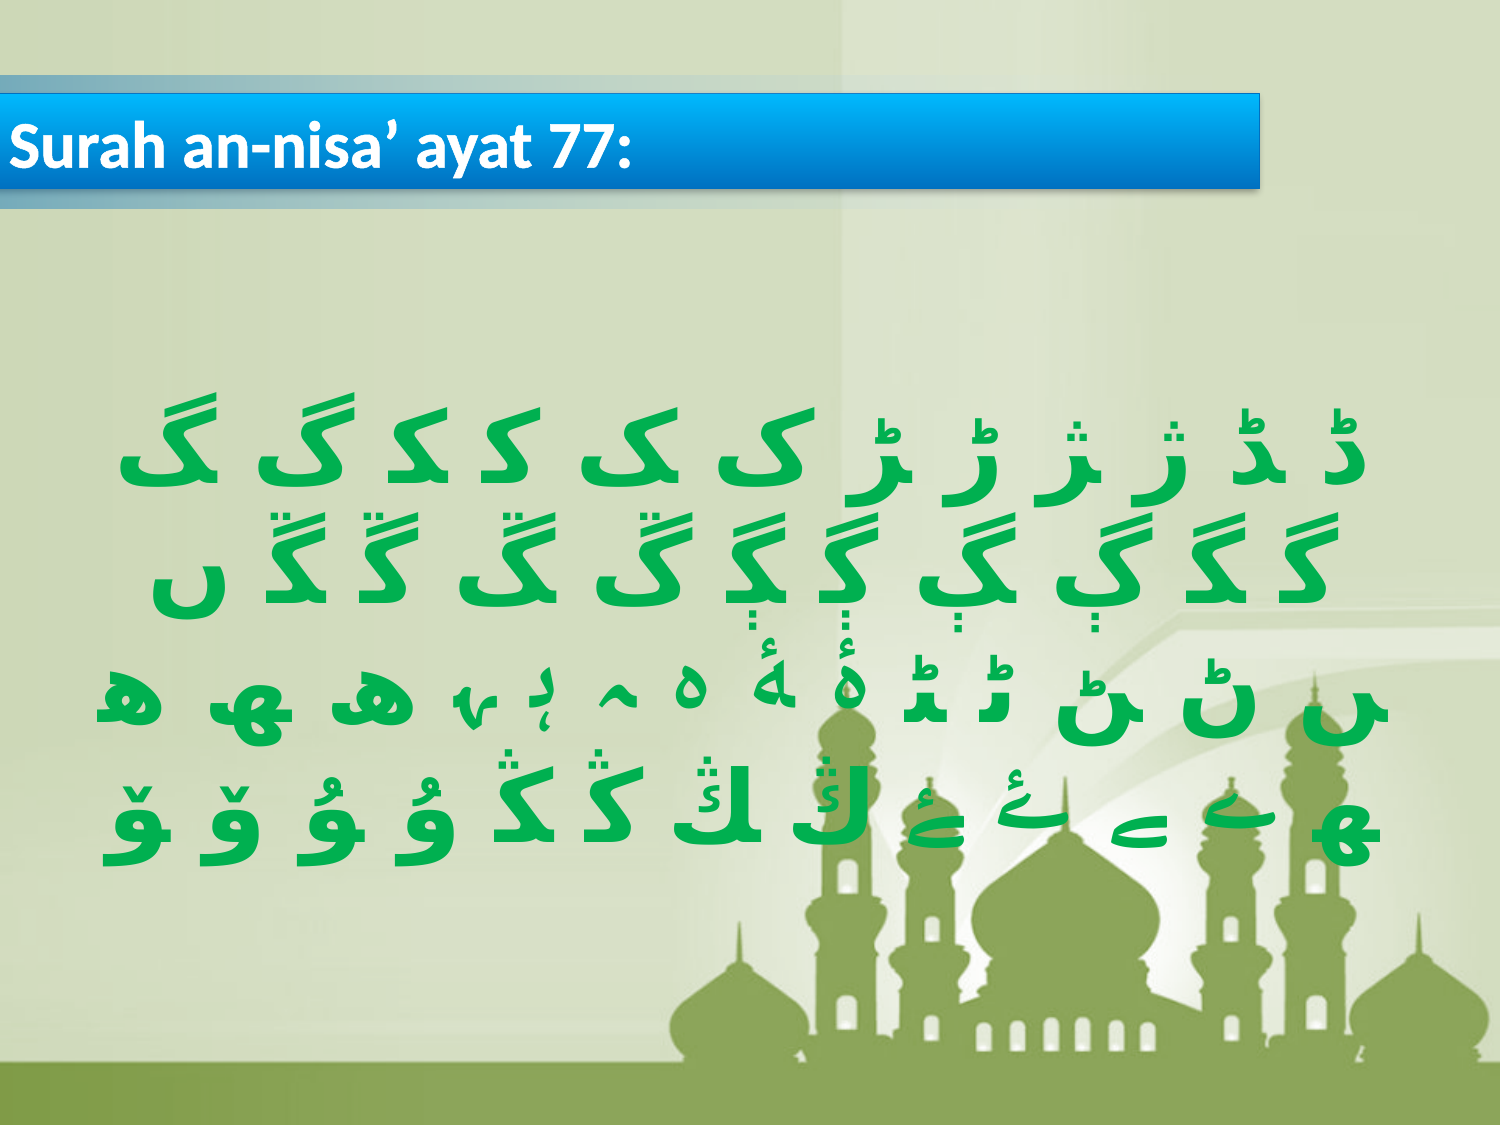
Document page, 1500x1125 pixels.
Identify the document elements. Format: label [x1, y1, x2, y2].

text_box [0, 75, 1264, 209]
picture [0, 0, 1500, 1125]
